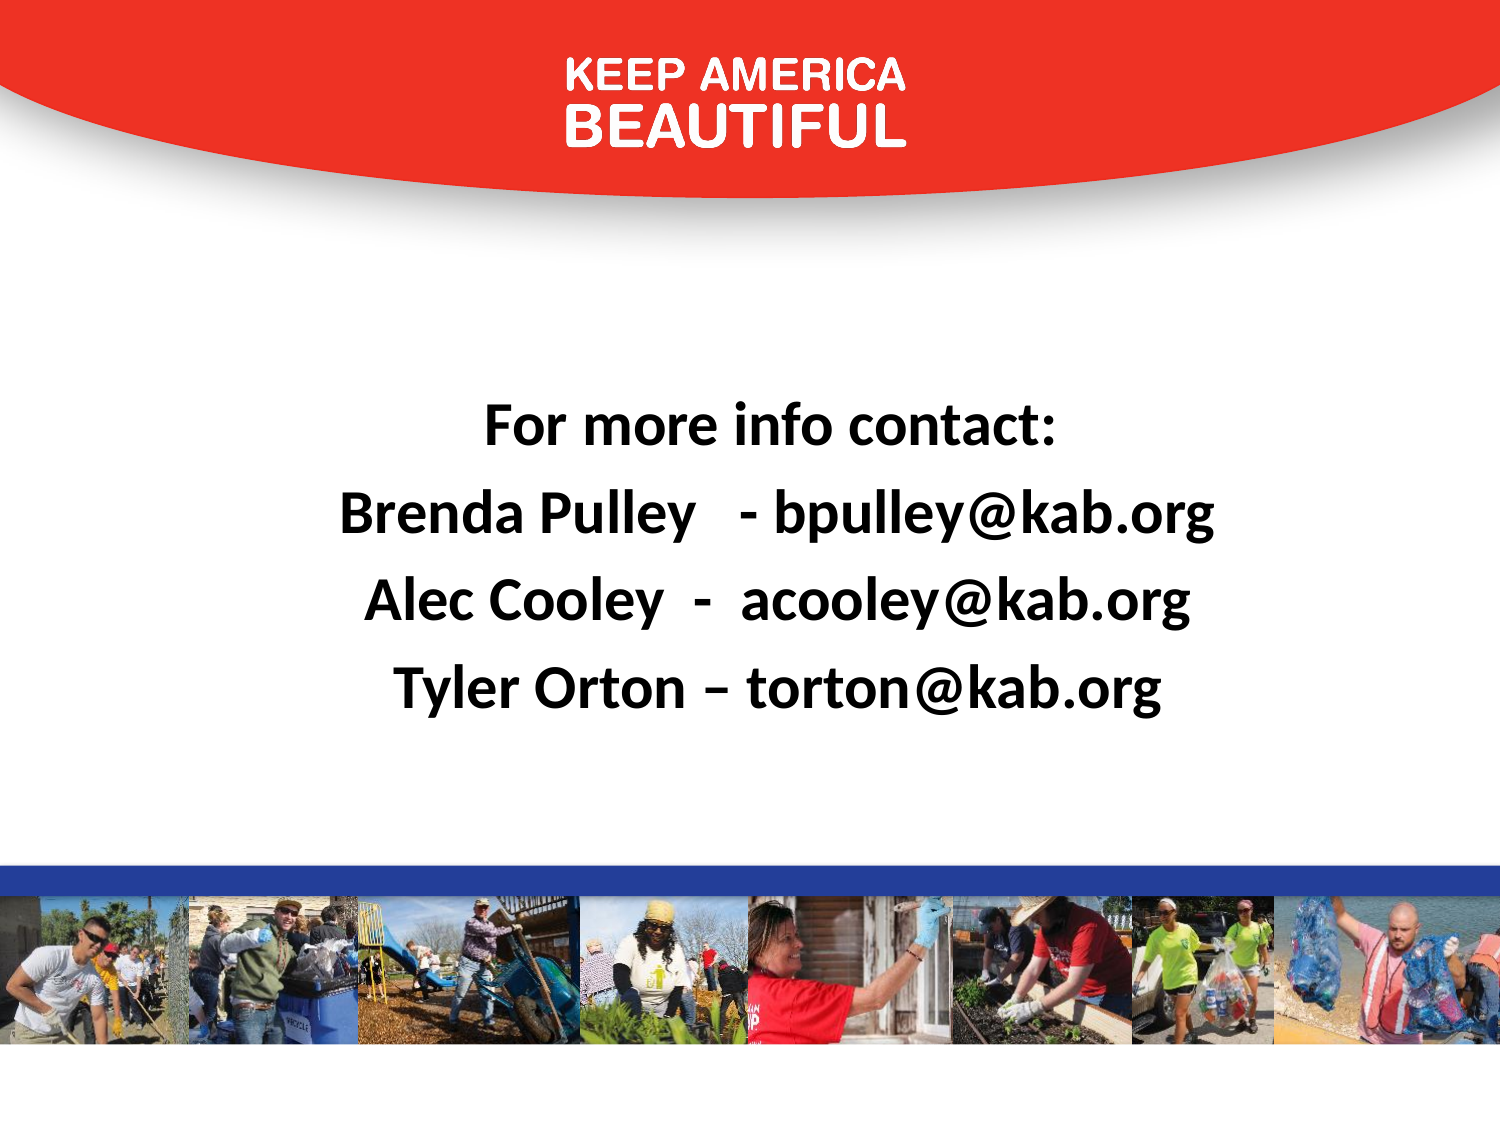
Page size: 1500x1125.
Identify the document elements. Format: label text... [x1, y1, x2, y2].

picture [0, 897, 1500, 1044]
text_box For more info contact: Brenda Pulley - bpulley@kab.org Alec Cooley - acooley@kab.org Tyler Orton – torton@kab.org [172, 376, 1385, 679]
